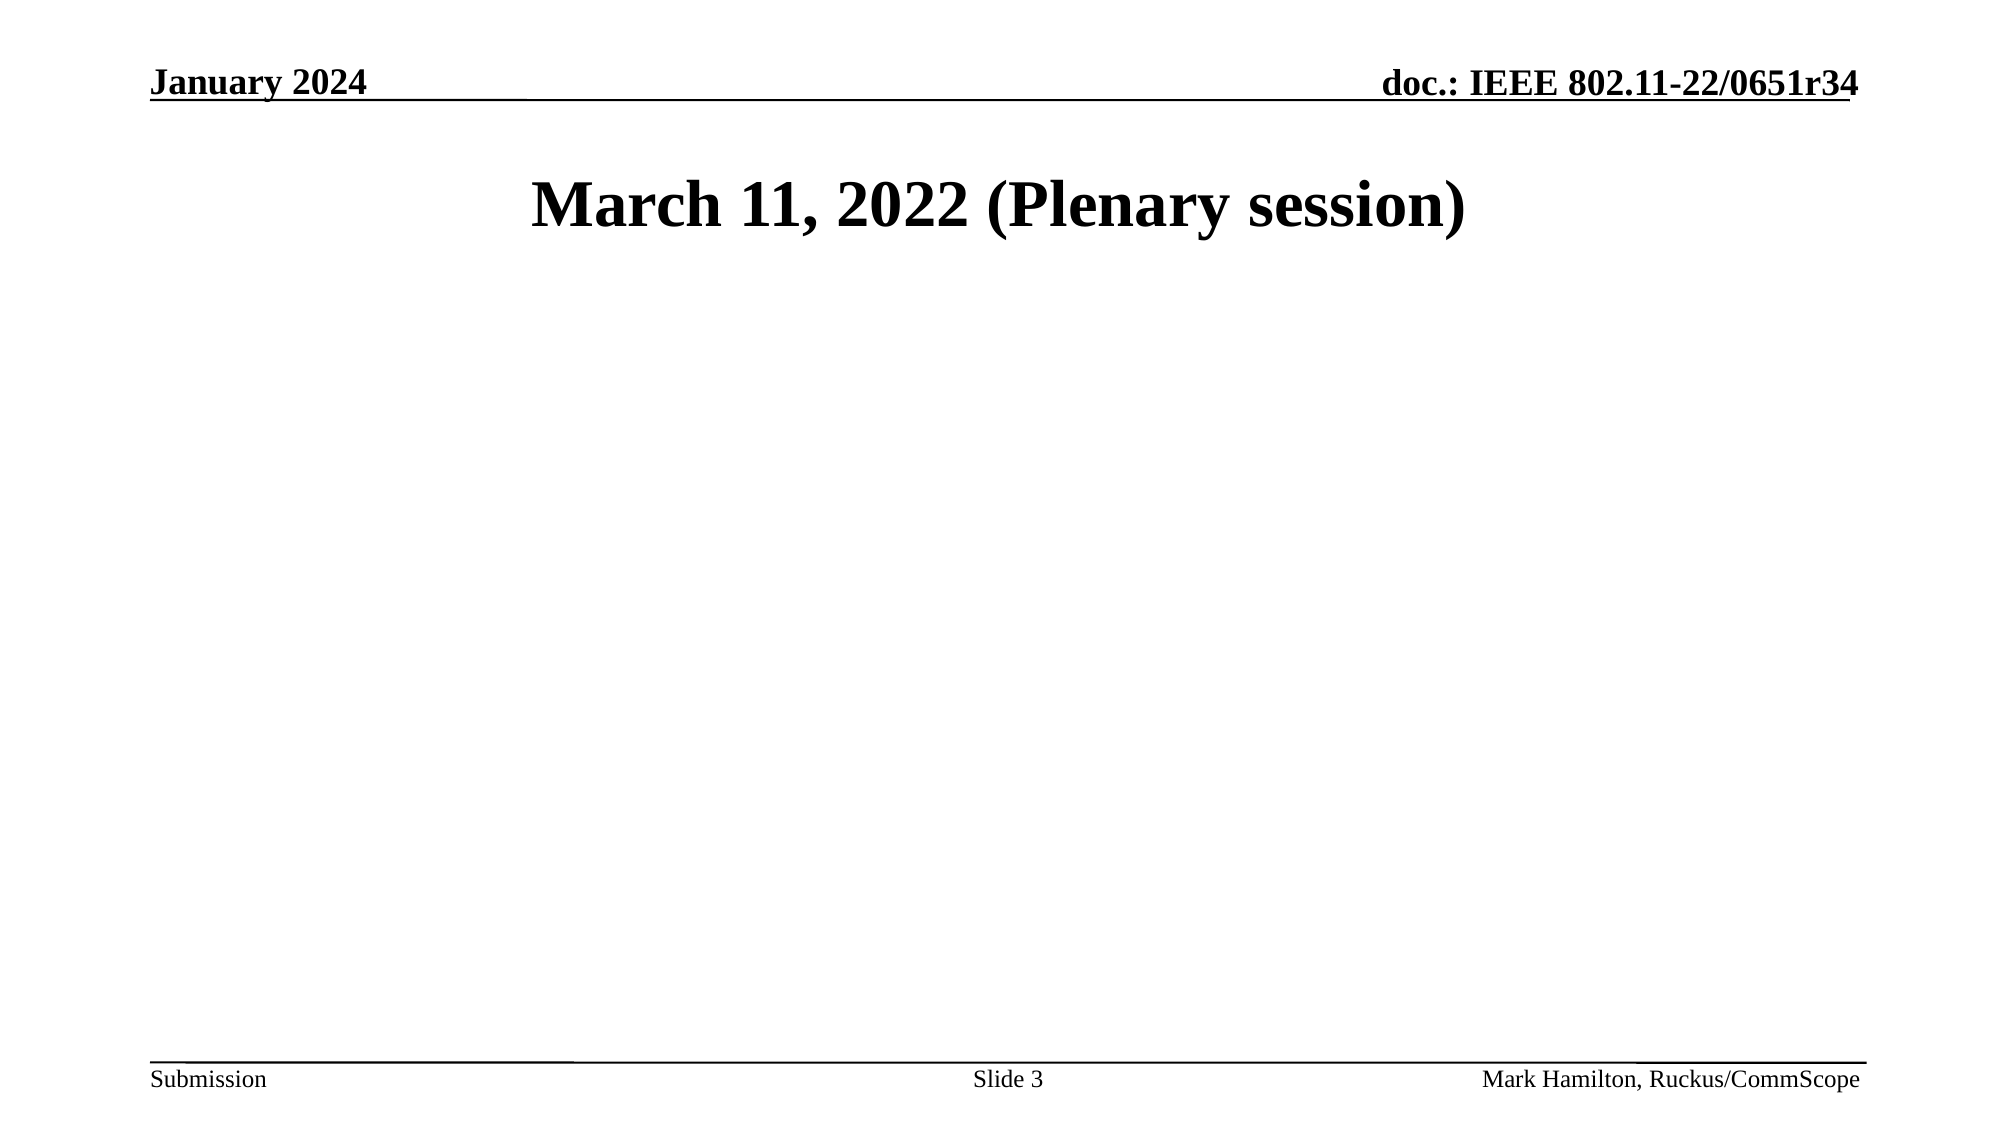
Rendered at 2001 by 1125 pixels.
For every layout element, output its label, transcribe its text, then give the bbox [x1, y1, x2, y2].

slide_number Slide 3 [950, 1061, 1067, 1123]
title March 11, 2022 (Plenary session) [149, 112, 1850, 288]
